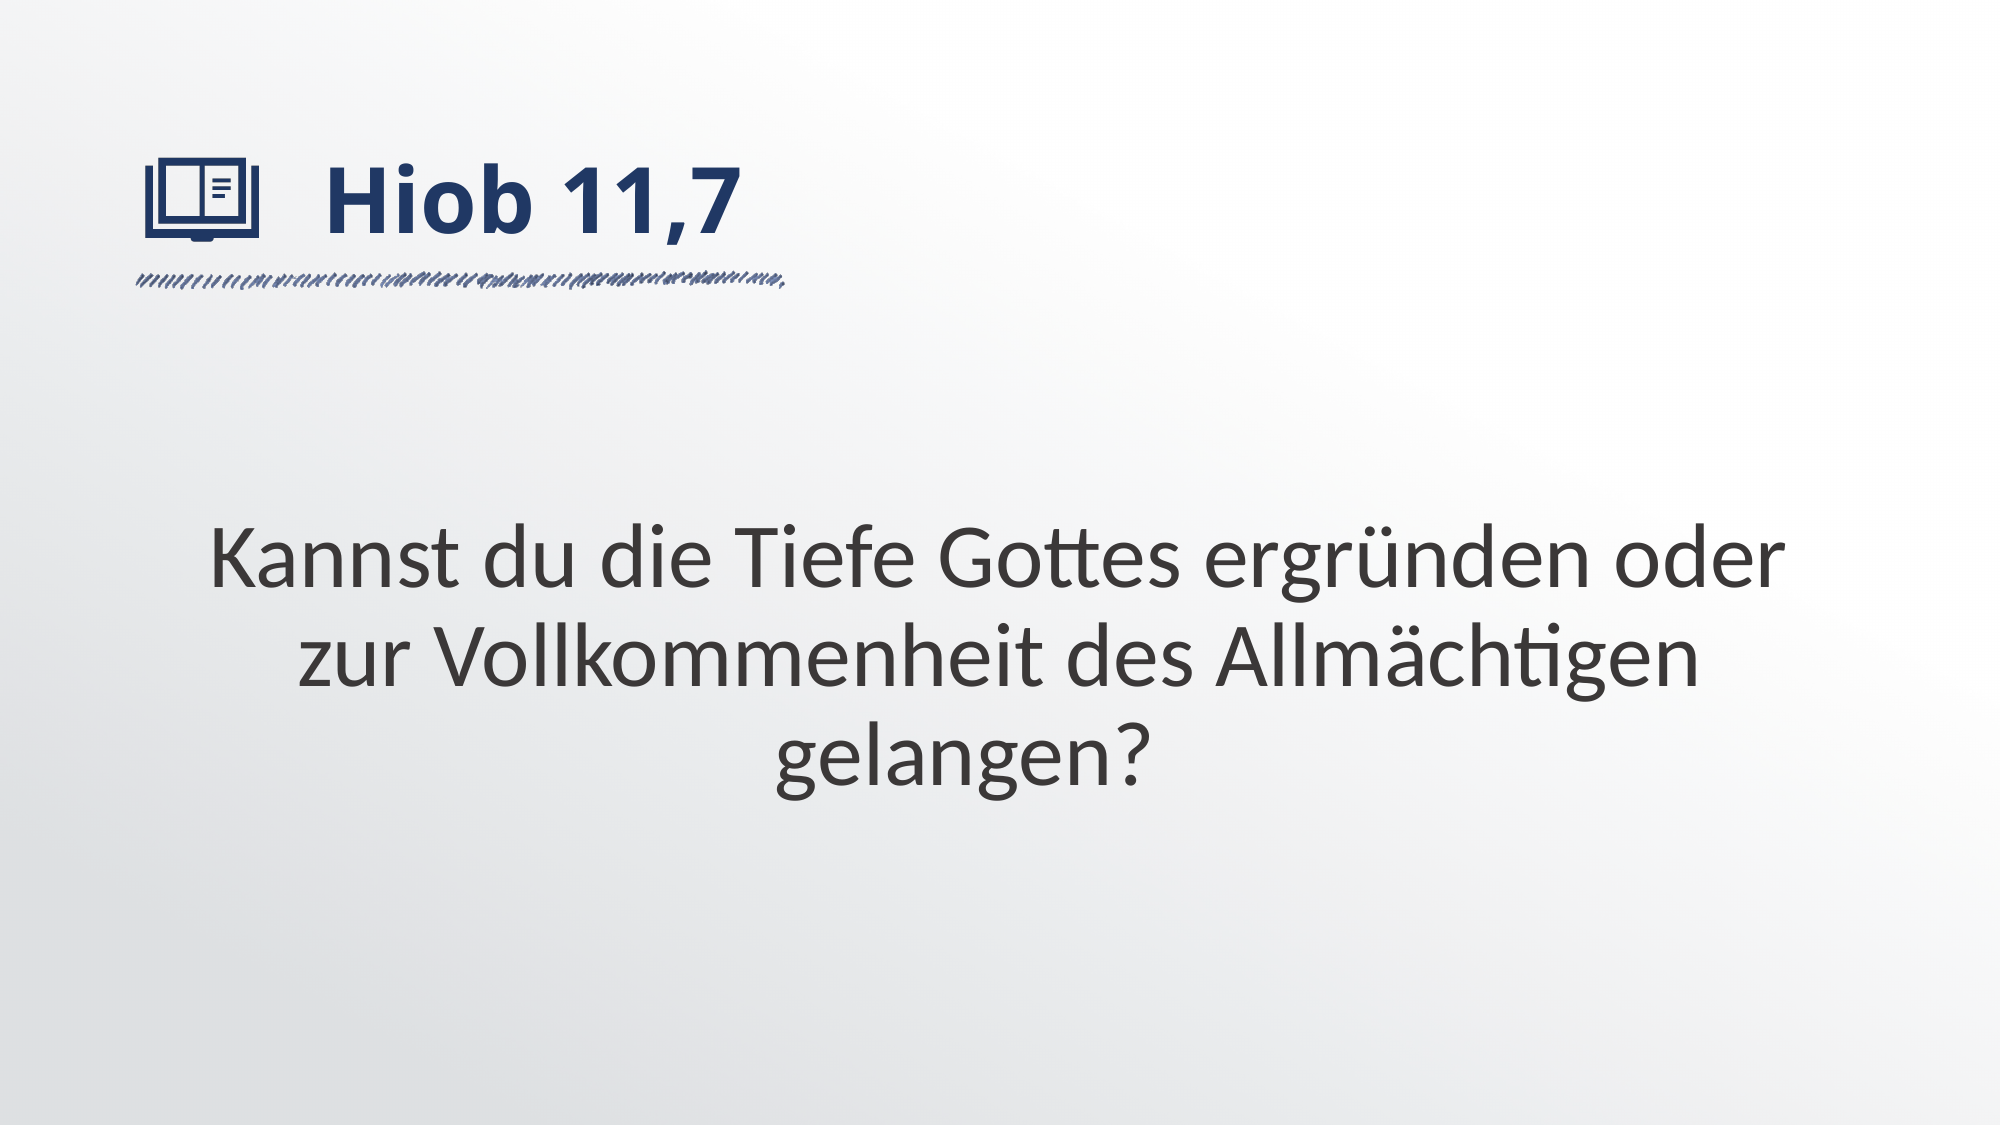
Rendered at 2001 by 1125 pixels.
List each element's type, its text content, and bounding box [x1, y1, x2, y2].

picture [140, 137, 264, 261]
title Hiob 11,7 [322, 59, 1860, 261]
list Kannst du die Tiefe Gottes ergründen oder zur Vollkommenheit des Allmächtigen gelangen? [137, 299, 1863, 1014]
